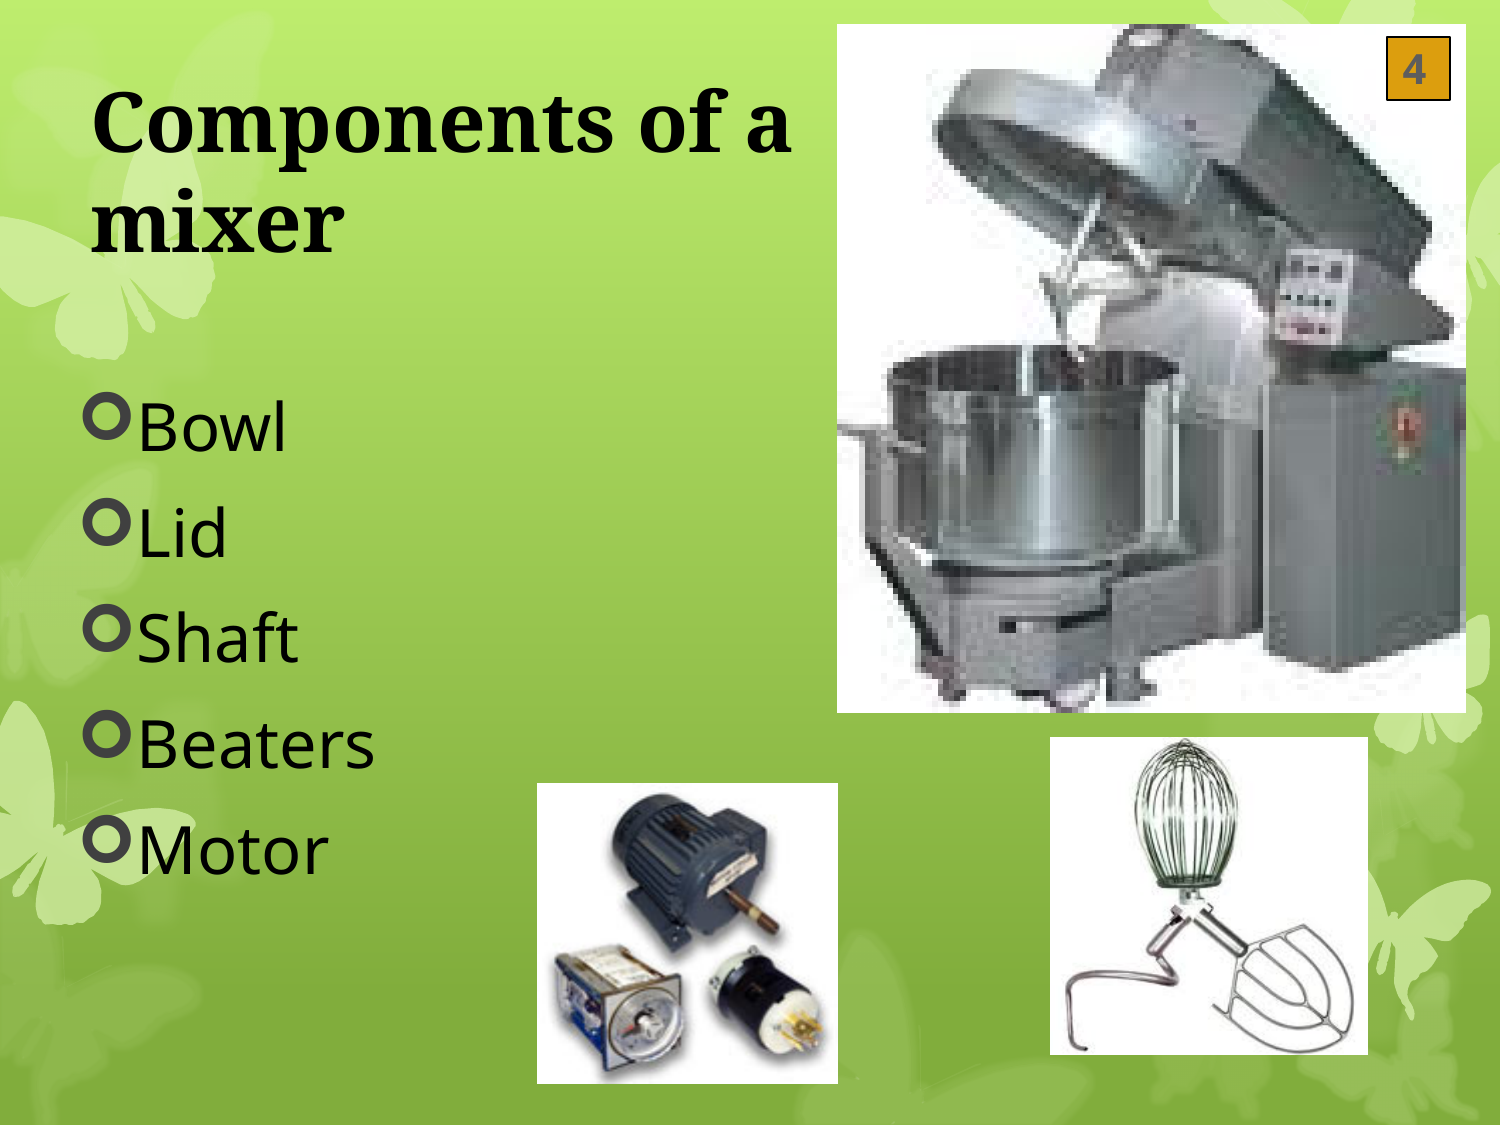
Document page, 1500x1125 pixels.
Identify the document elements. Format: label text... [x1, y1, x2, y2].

list Bowl Lid Shaft Beaters Motor [62, 285, 563, 1053]
picture [836, 24, 1466, 713]
picture [1049, 736, 1368, 1056]
title Components of a mixer [75, 75, 831, 263]
picture [536, 783, 838, 1085]
